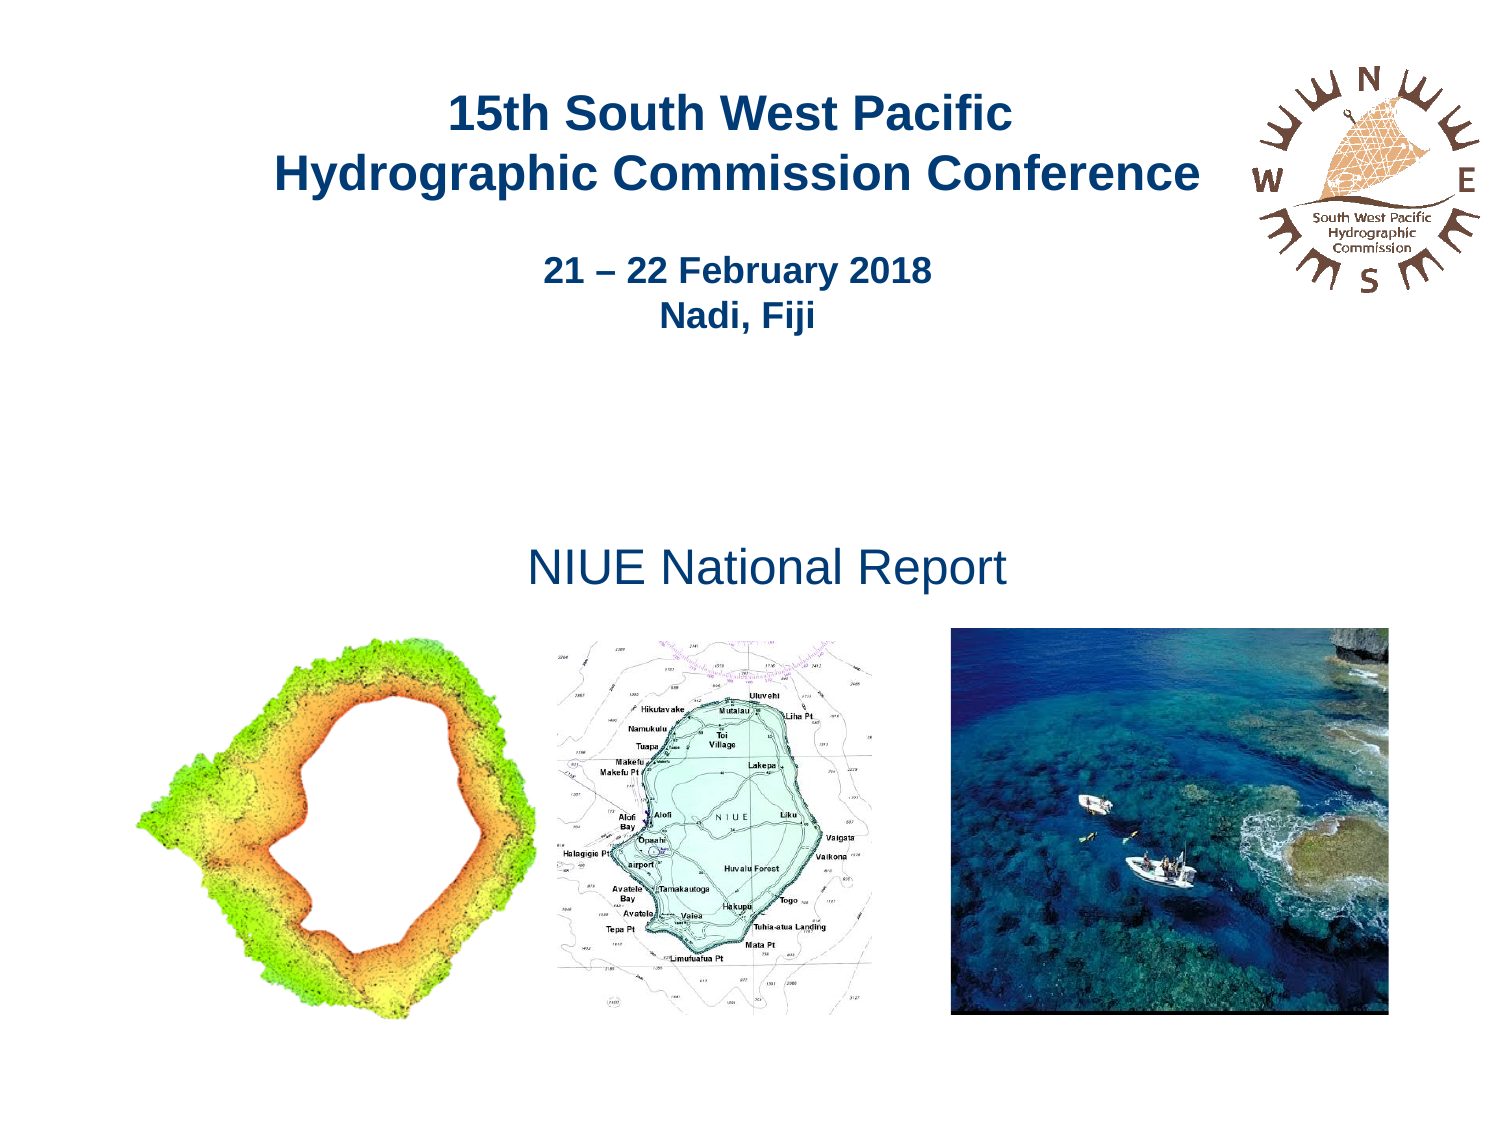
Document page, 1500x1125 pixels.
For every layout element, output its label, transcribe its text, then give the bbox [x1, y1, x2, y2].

picture [100, 628, 872, 1029]
subtitle NIUE National Report [242, 527, 1293, 894]
picture [950, 628, 1389, 1015]
title 15th South West Pacific Hydrographic Commission Conference 21 – 22 February 2018 Nadi, Fiji [100, 107, 1376, 344]
picture [1246, 66, 1483, 293]
